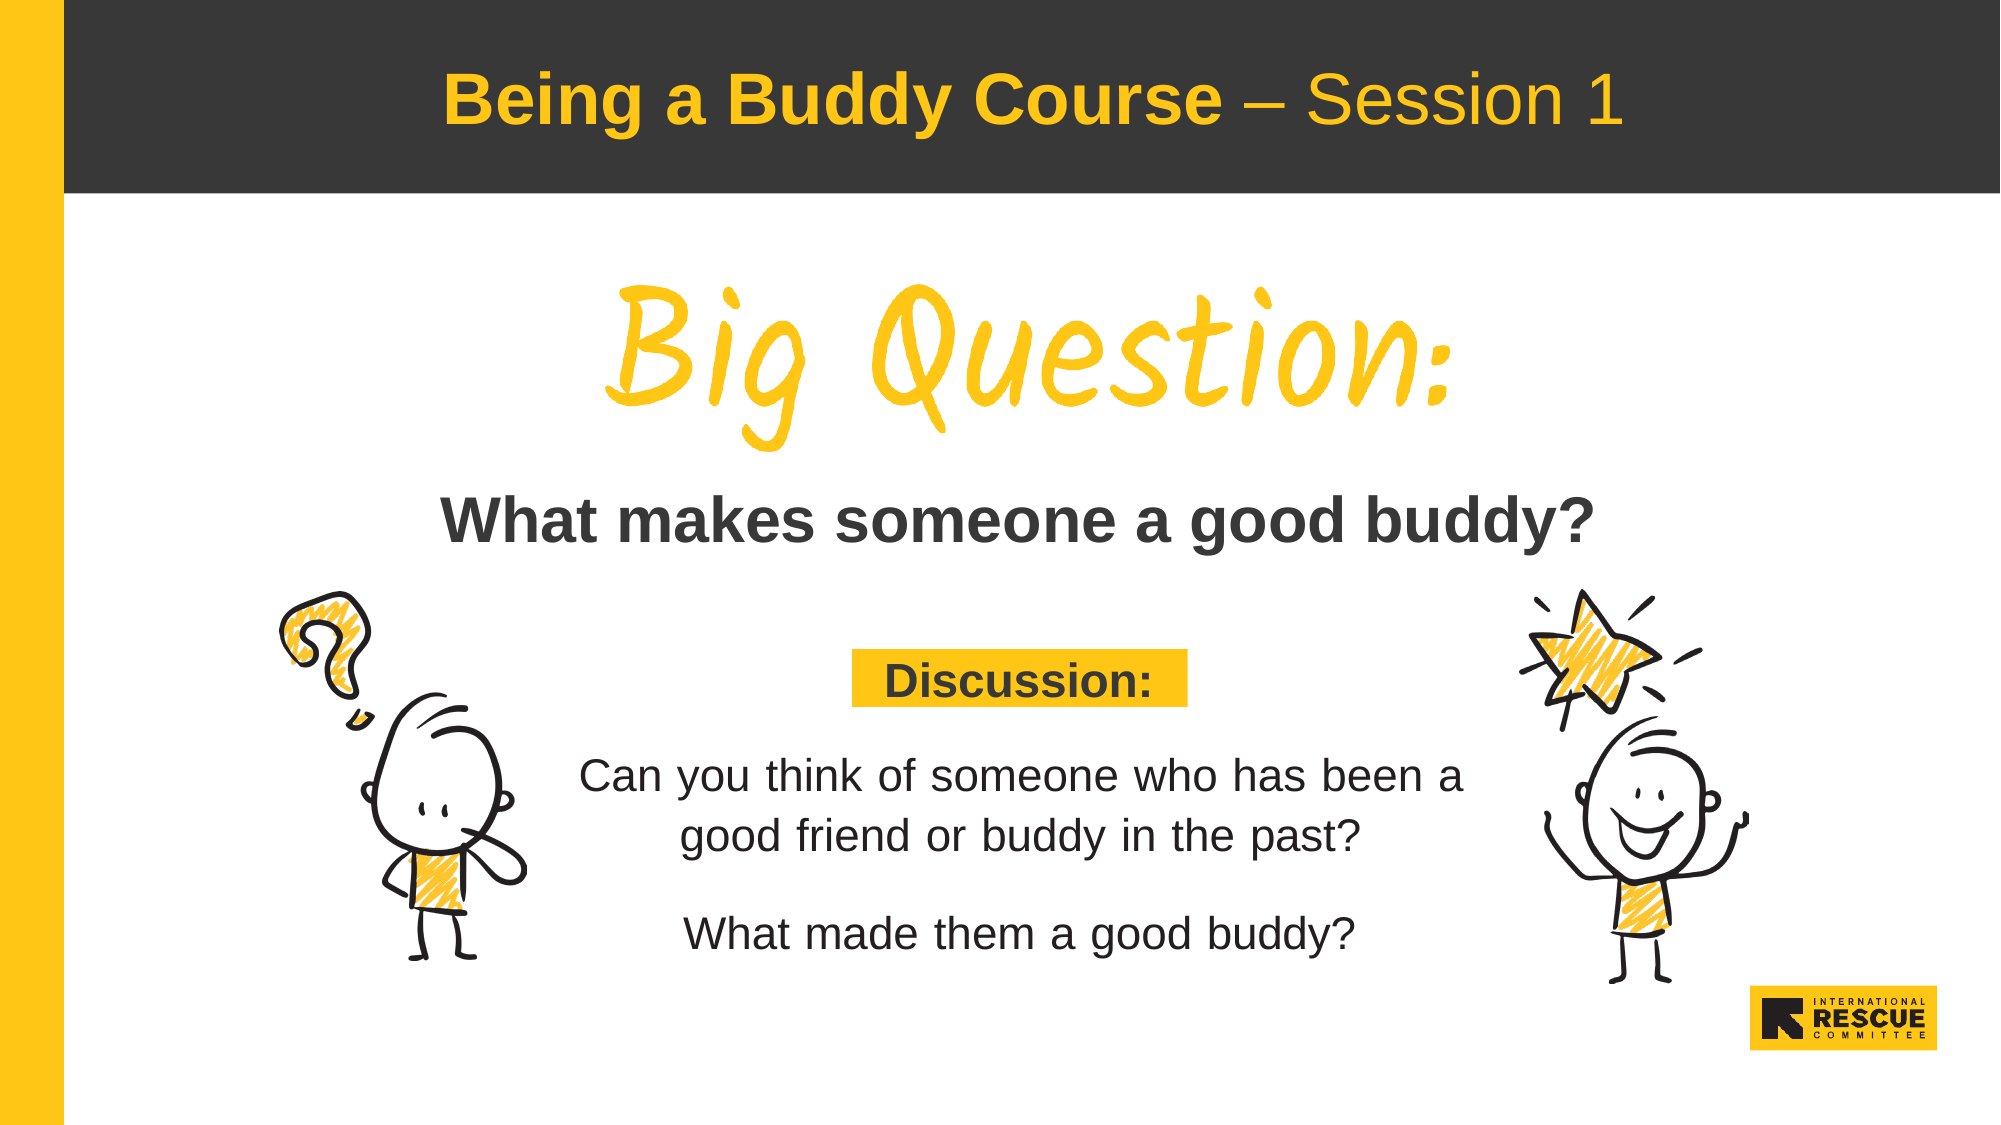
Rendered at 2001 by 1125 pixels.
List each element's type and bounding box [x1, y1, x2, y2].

text_box [0, 0, 1938, 1125]
